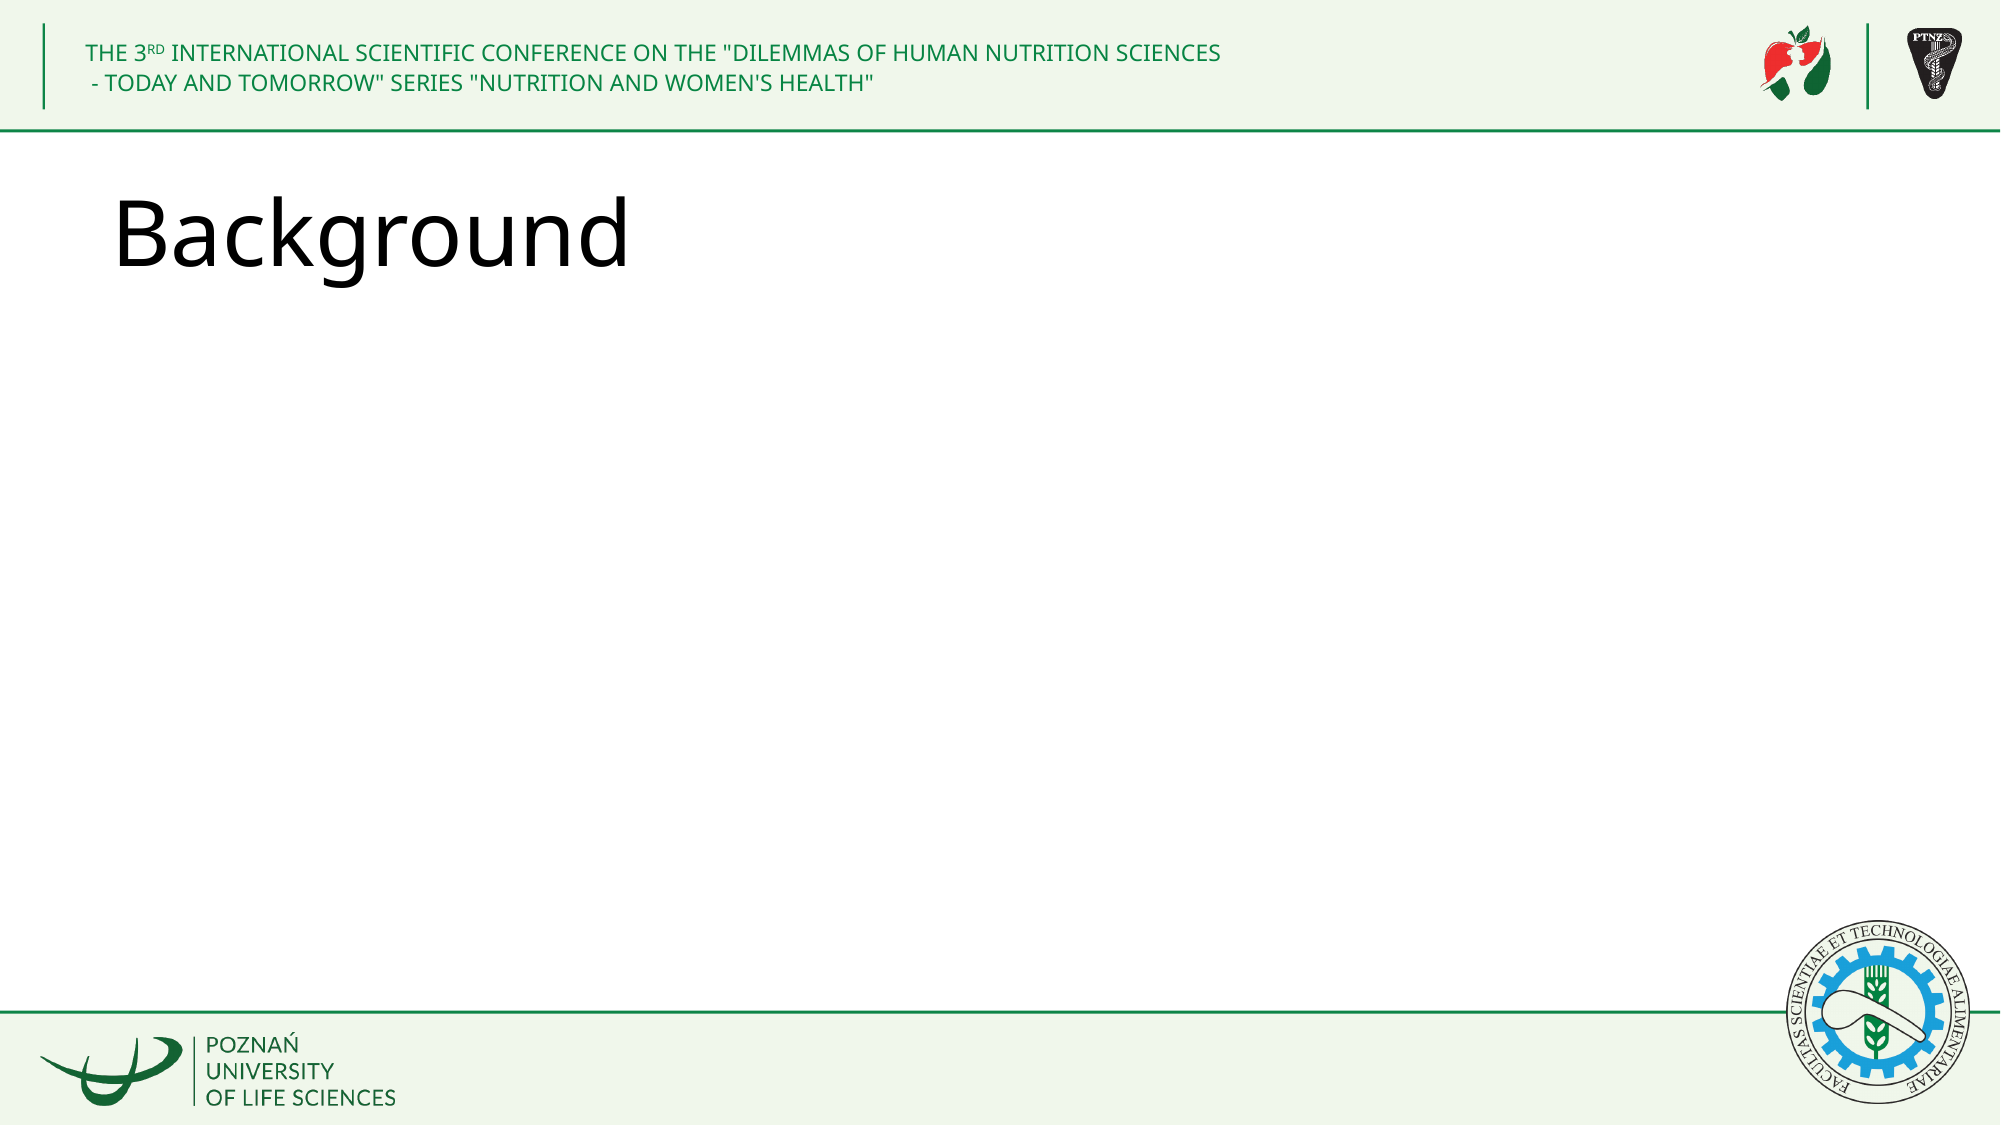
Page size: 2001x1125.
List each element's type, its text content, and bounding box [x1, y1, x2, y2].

title Background [96, 154, 1851, 320]
picture [1786, 920, 1970, 1104]
picture [1891, 20, 1978, 107]
picture [40, 1032, 395, 1106]
picture [1760, 25, 1834, 101]
